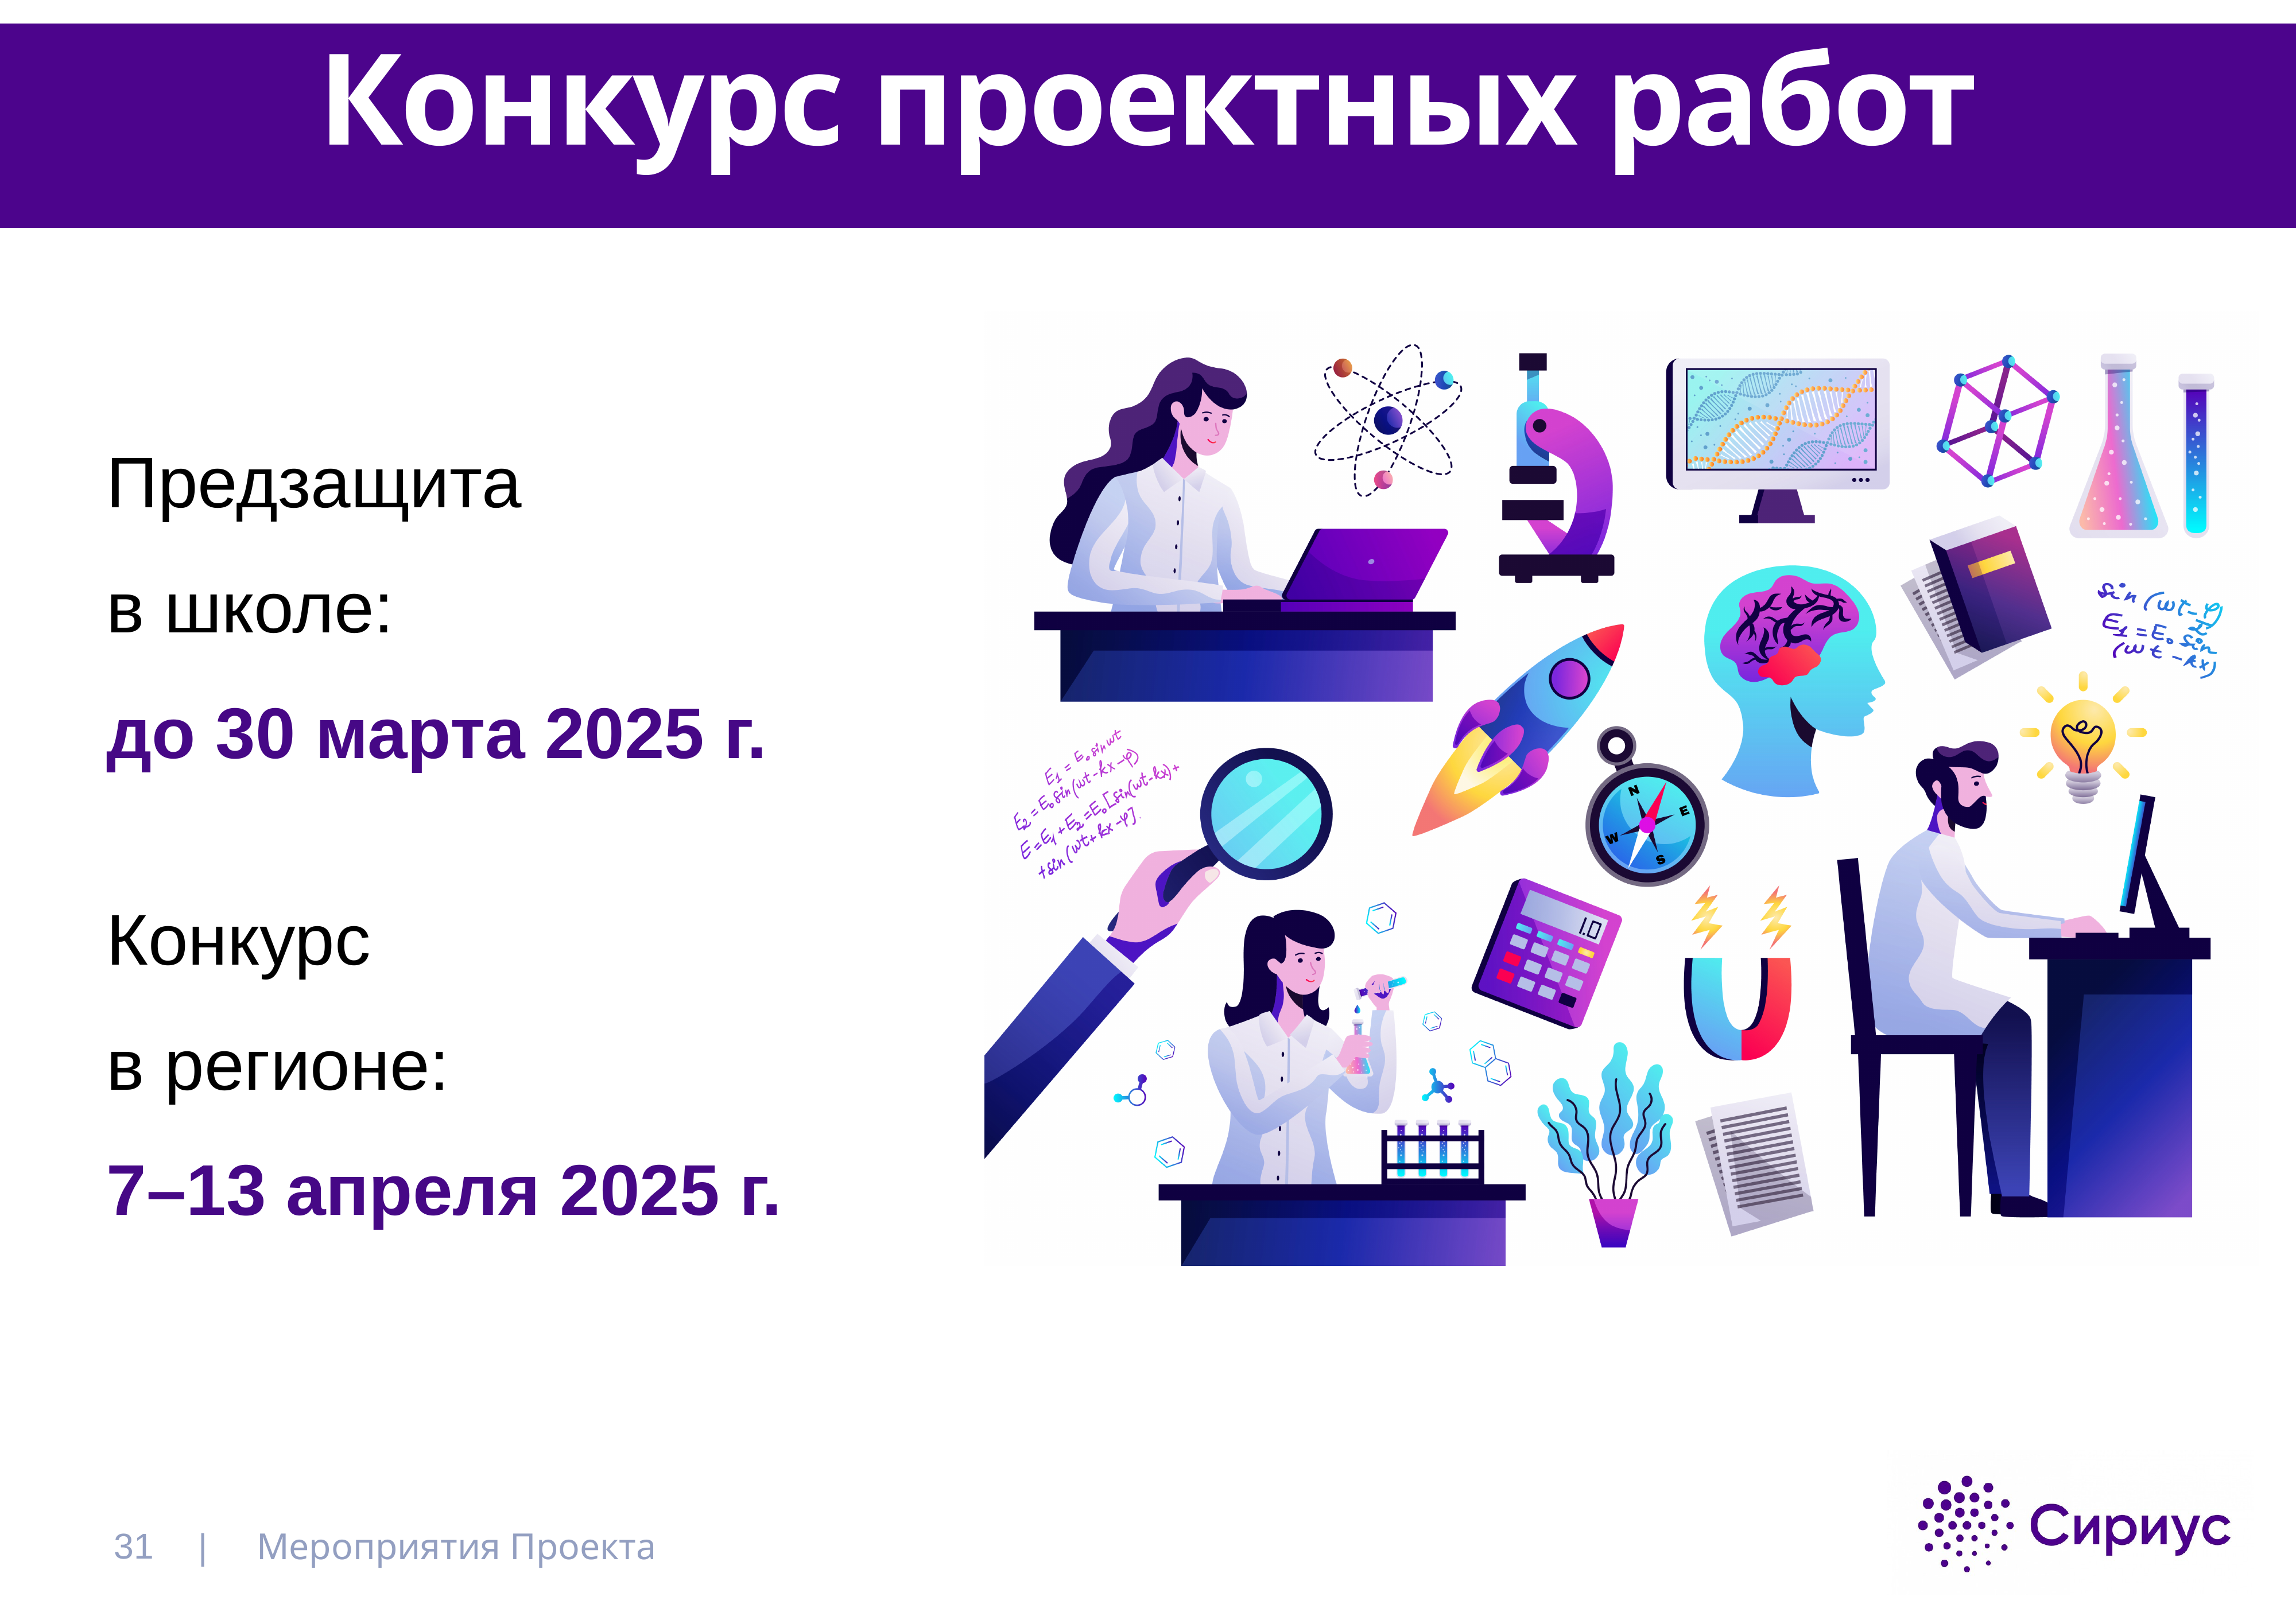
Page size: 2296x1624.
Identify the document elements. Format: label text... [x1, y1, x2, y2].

picture [984, 310, 2259, 1266]
picture [1887, 1450, 2254, 1595]
text_box Предзащита в школе: до 30 марта 2025 г. [102, 441, 973, 801]
list Мероприятия Проекта [251, 1518, 1891, 1572]
text_box Конкурс в регионе: 7–13 апреля 2025 г. [102, 898, 973, 1294]
slide_number 31 [108, 1518, 160, 1571]
title Конкурс проектных работ [113, 42, 2183, 209]
